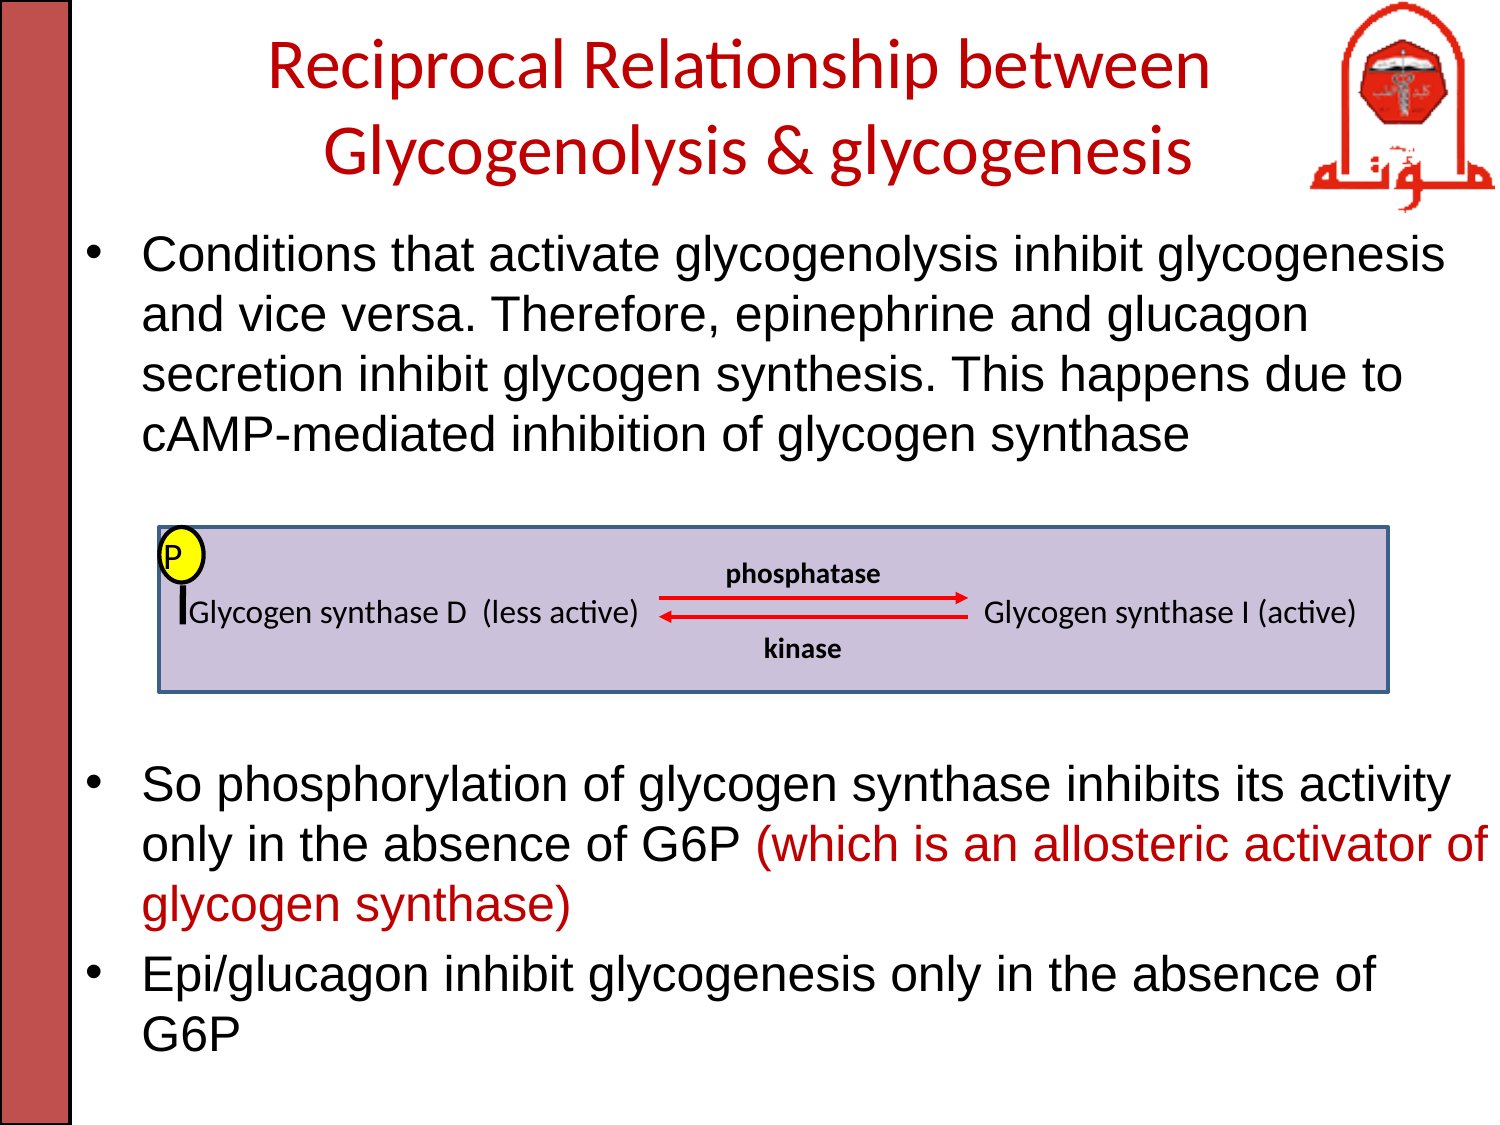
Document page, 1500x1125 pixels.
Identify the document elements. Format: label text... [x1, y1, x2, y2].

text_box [159, 526, 204, 625]
list Conditions that activate glycogenolysis inhibit glycogenesis and vice versa. Therefore, epinephrine and glucagon secretion inhibit glycogen synthesis. This happens due to cAMP-mediated inhibition of glycogen synthase So phosphorylation of glycogen synthase inhibits its activity only in the absence of G6P (which is an allosteric activator of glycogen synthase) Epi/glucagon inhibit glycogenesis only in the absence of G6P [72, 214, 1500, 1125]
picture [1306, 0, 1495, 213]
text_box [159, 526, 1389, 693]
text_box [0, 0, 72, 1125]
title Reciprocal Relationship between Glycogenolysis & glycogenesis [72, 8, 1301, 197]
